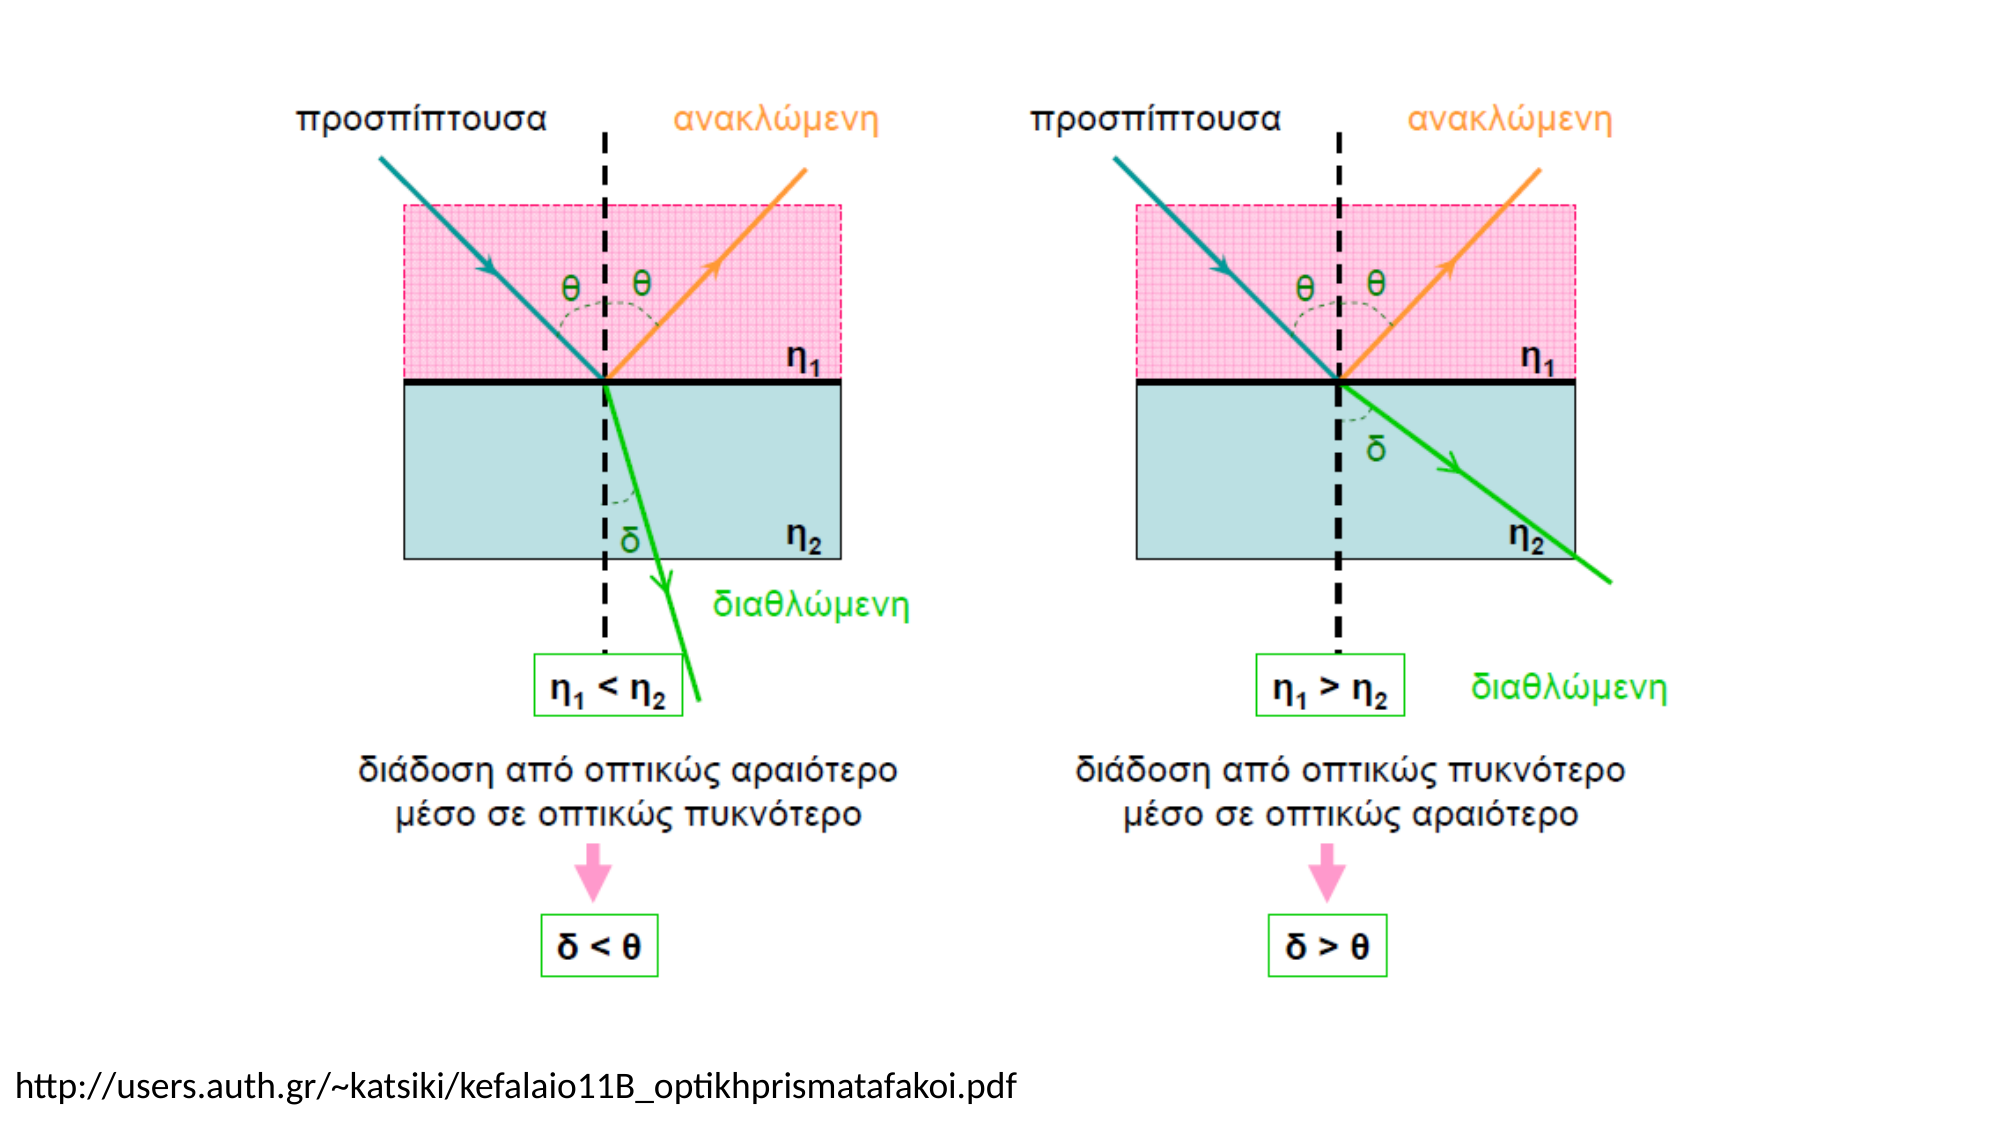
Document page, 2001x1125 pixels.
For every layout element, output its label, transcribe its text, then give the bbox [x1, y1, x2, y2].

text_box http://users.auth.gr/~katsiki/kefalaio11B_optikhprismatafakoi.pdf [0, 1053, 1063, 1113]
picture [247, 4, 1778, 1046]
